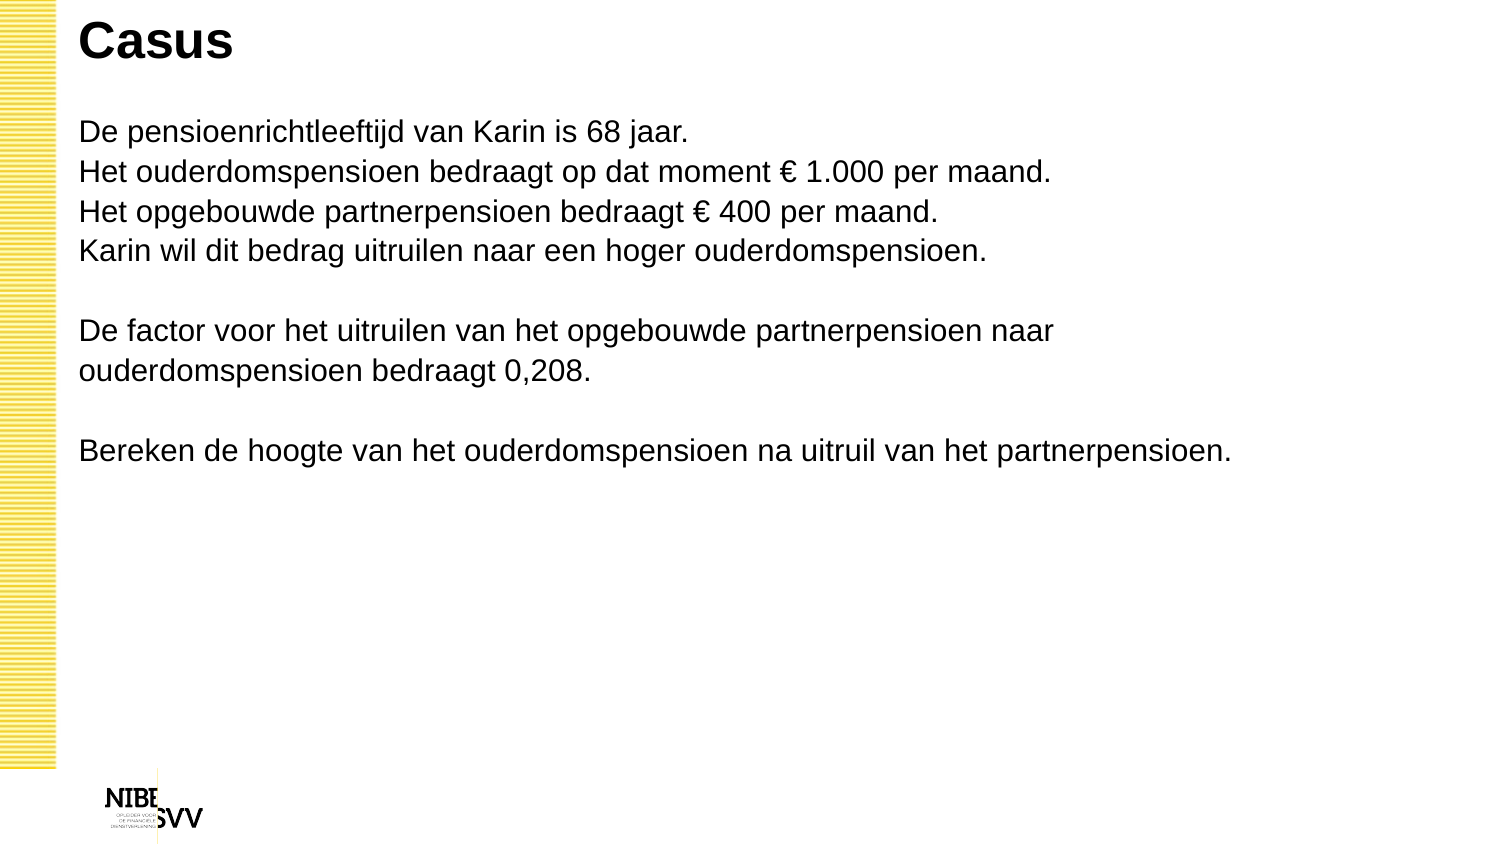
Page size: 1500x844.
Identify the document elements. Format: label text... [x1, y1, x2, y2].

table_header Casus [74, 0, 1463, 73]
table_cell De pensioenrichtleeftijd van Karin is 68 jaar. Het ouderdomspensioen bedraagt op dat moment € 1.000 per maand. Het opgebouwde partnerpensioen bedraagt € 400 per maand. Karin wil dit bedrag uitruilen naar een hoger ouderdomspensioen. De factor voor het uitruilen van het opgebouwde partnerpensioen naar ouderdomspensioen bedraagt 0,208. Bereken de hoogte van het ouderdomspensioen na uitruil van het partnerpensioen. [74, 73, 1463, 471]
picture [0, 0, 75, 769]
picture [105, 768, 203, 844]
